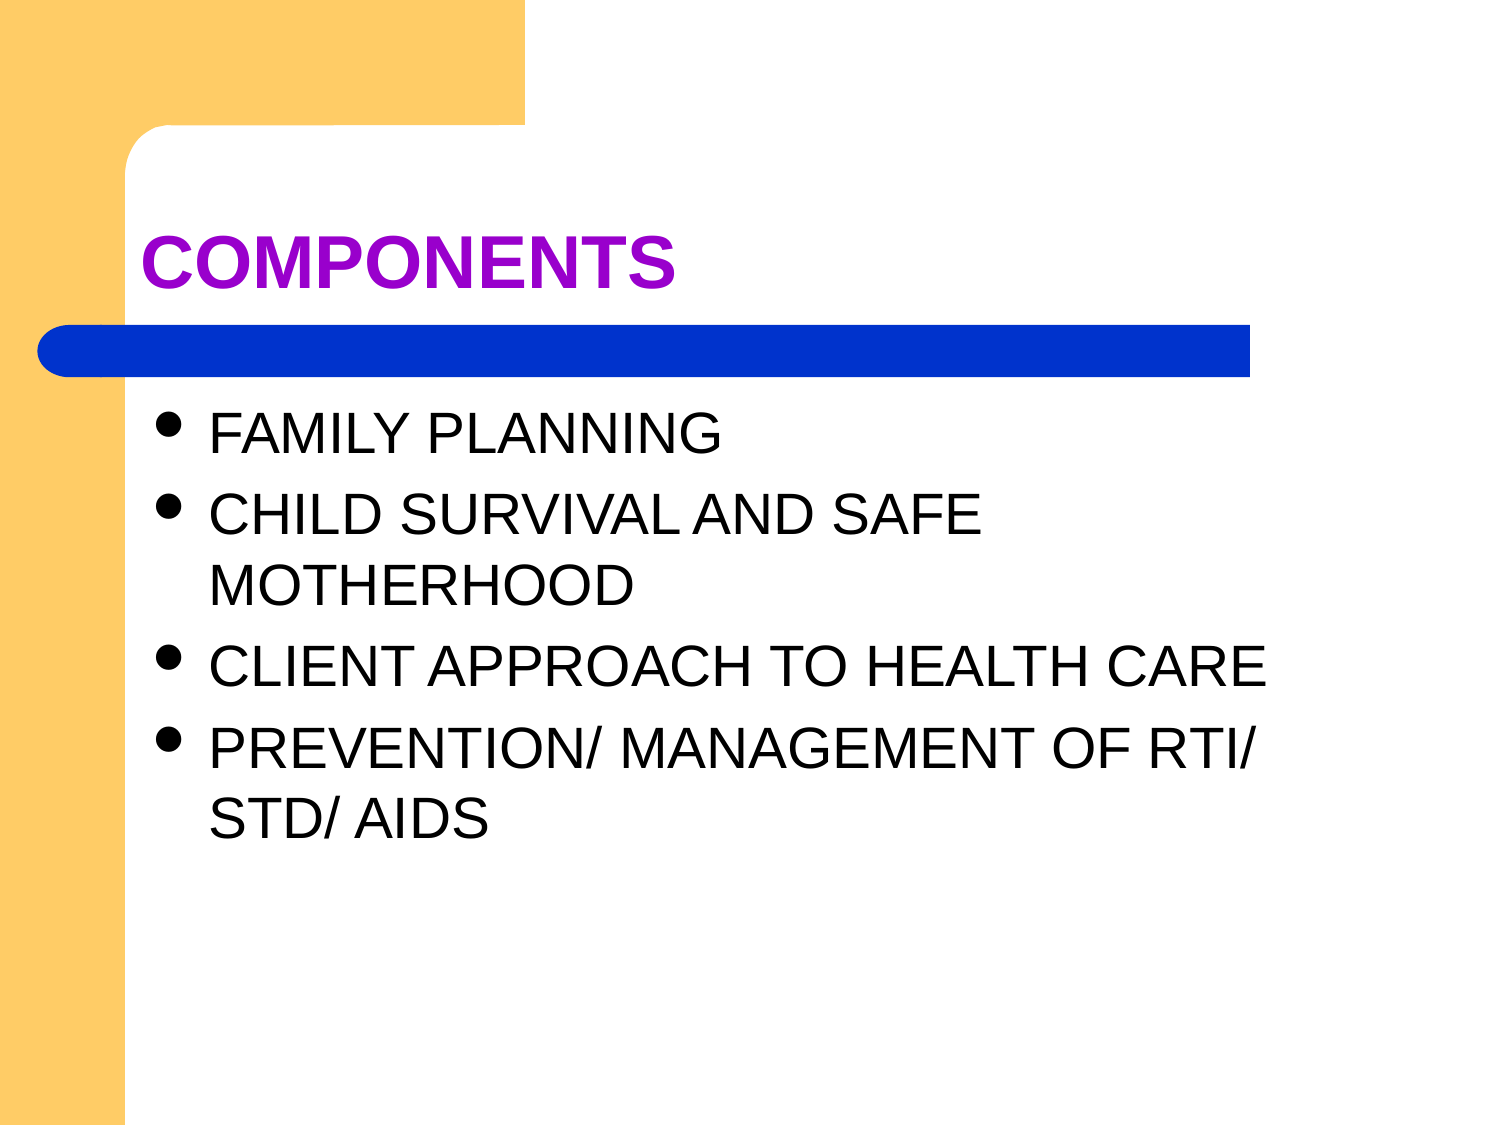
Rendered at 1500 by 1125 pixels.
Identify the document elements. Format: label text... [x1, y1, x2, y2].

list FAMILY PLANNING CHILD SURVIVAL AND SAFE MOTHERHOOD CLIENT APPROACH TO HEALTH CARE PREVENTION/ MANAGEMENT OF RTI/ STD/ AIDS [137, 387, 1400, 999]
title COMPONENTS [124, 124, 1426, 313]
